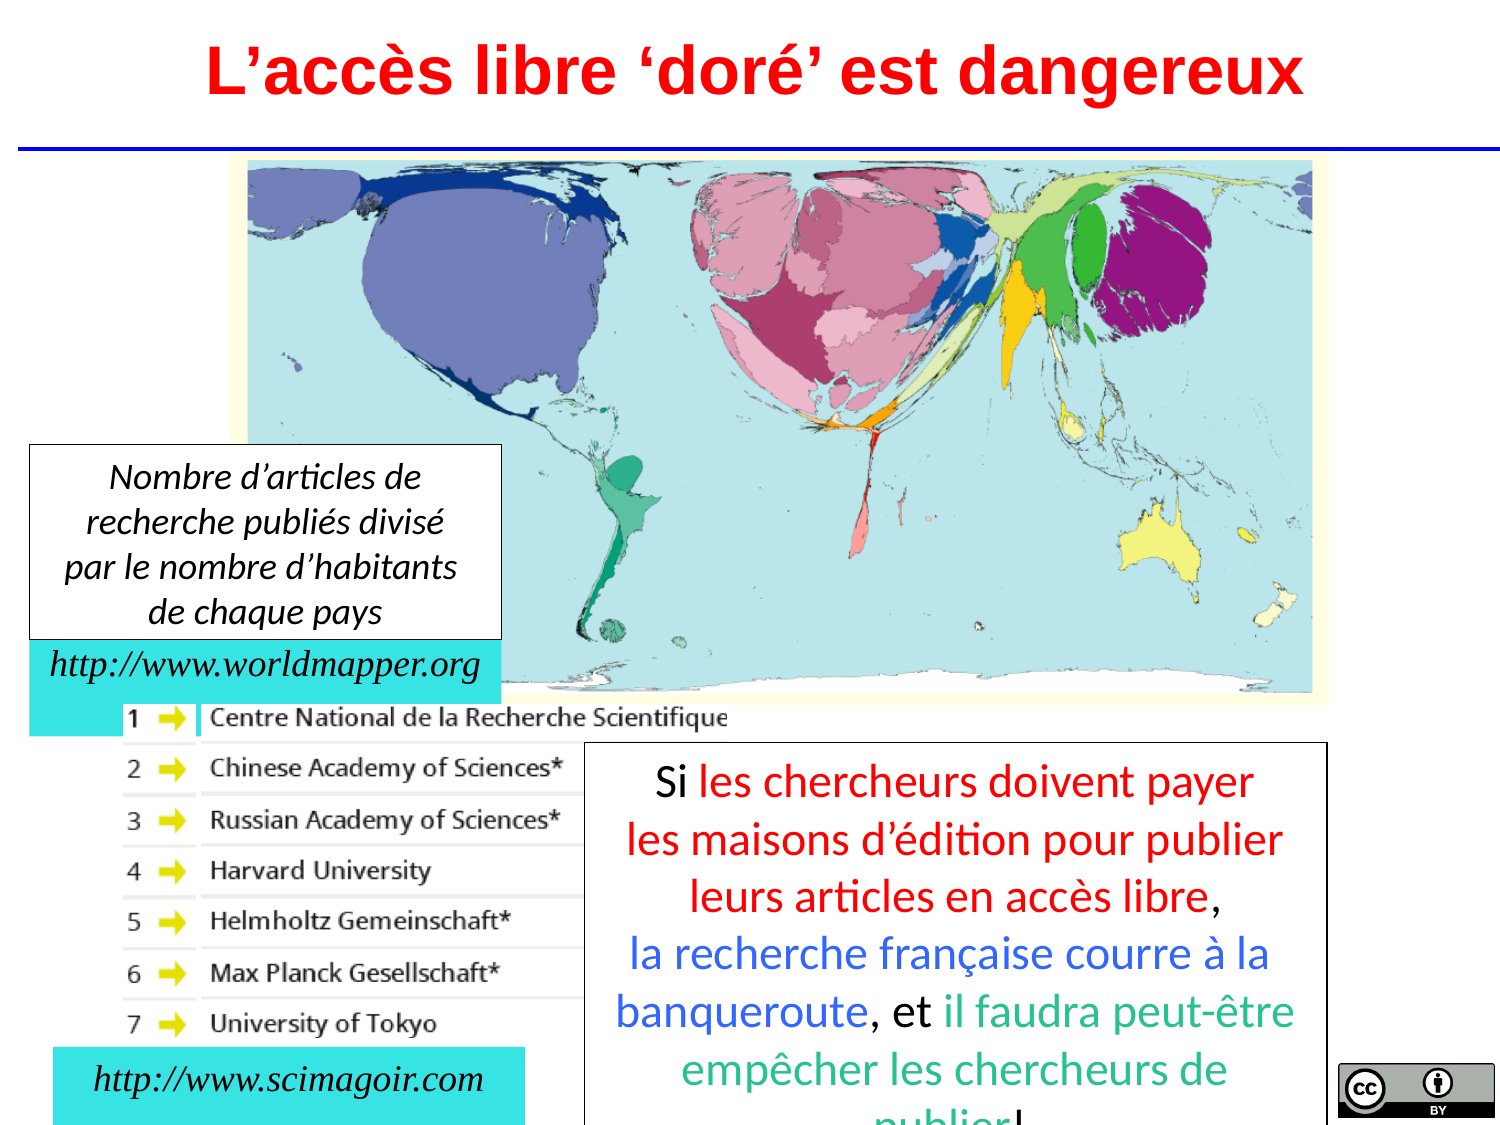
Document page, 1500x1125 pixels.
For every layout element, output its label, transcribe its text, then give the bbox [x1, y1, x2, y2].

picture [123, 703, 196, 1038]
text_box L’accès libre ‘doré’ est dangereux [0, 0, 1500, 161]
text_box http://www.worldmapper.org [29, 640, 224, 737]
picture [201, 150, 1329, 1038]
text_box Si les chercheurs doivent payer les maisons d’édition pour publier leurs articles en accès libre, la recherche française courre à la banqueroute, et il faudra peut-être empêcher les chercheurs de publier! [584, 742, 1328, 1125]
picture [1338, 1063, 1495, 1118]
text_box http://www.scimagoir.com [53, 1046, 525, 1125]
text_box Nombre d’articles de recherche publiés divisé par le nombre d’habitants de chaque pays [29, 444, 224, 640]
